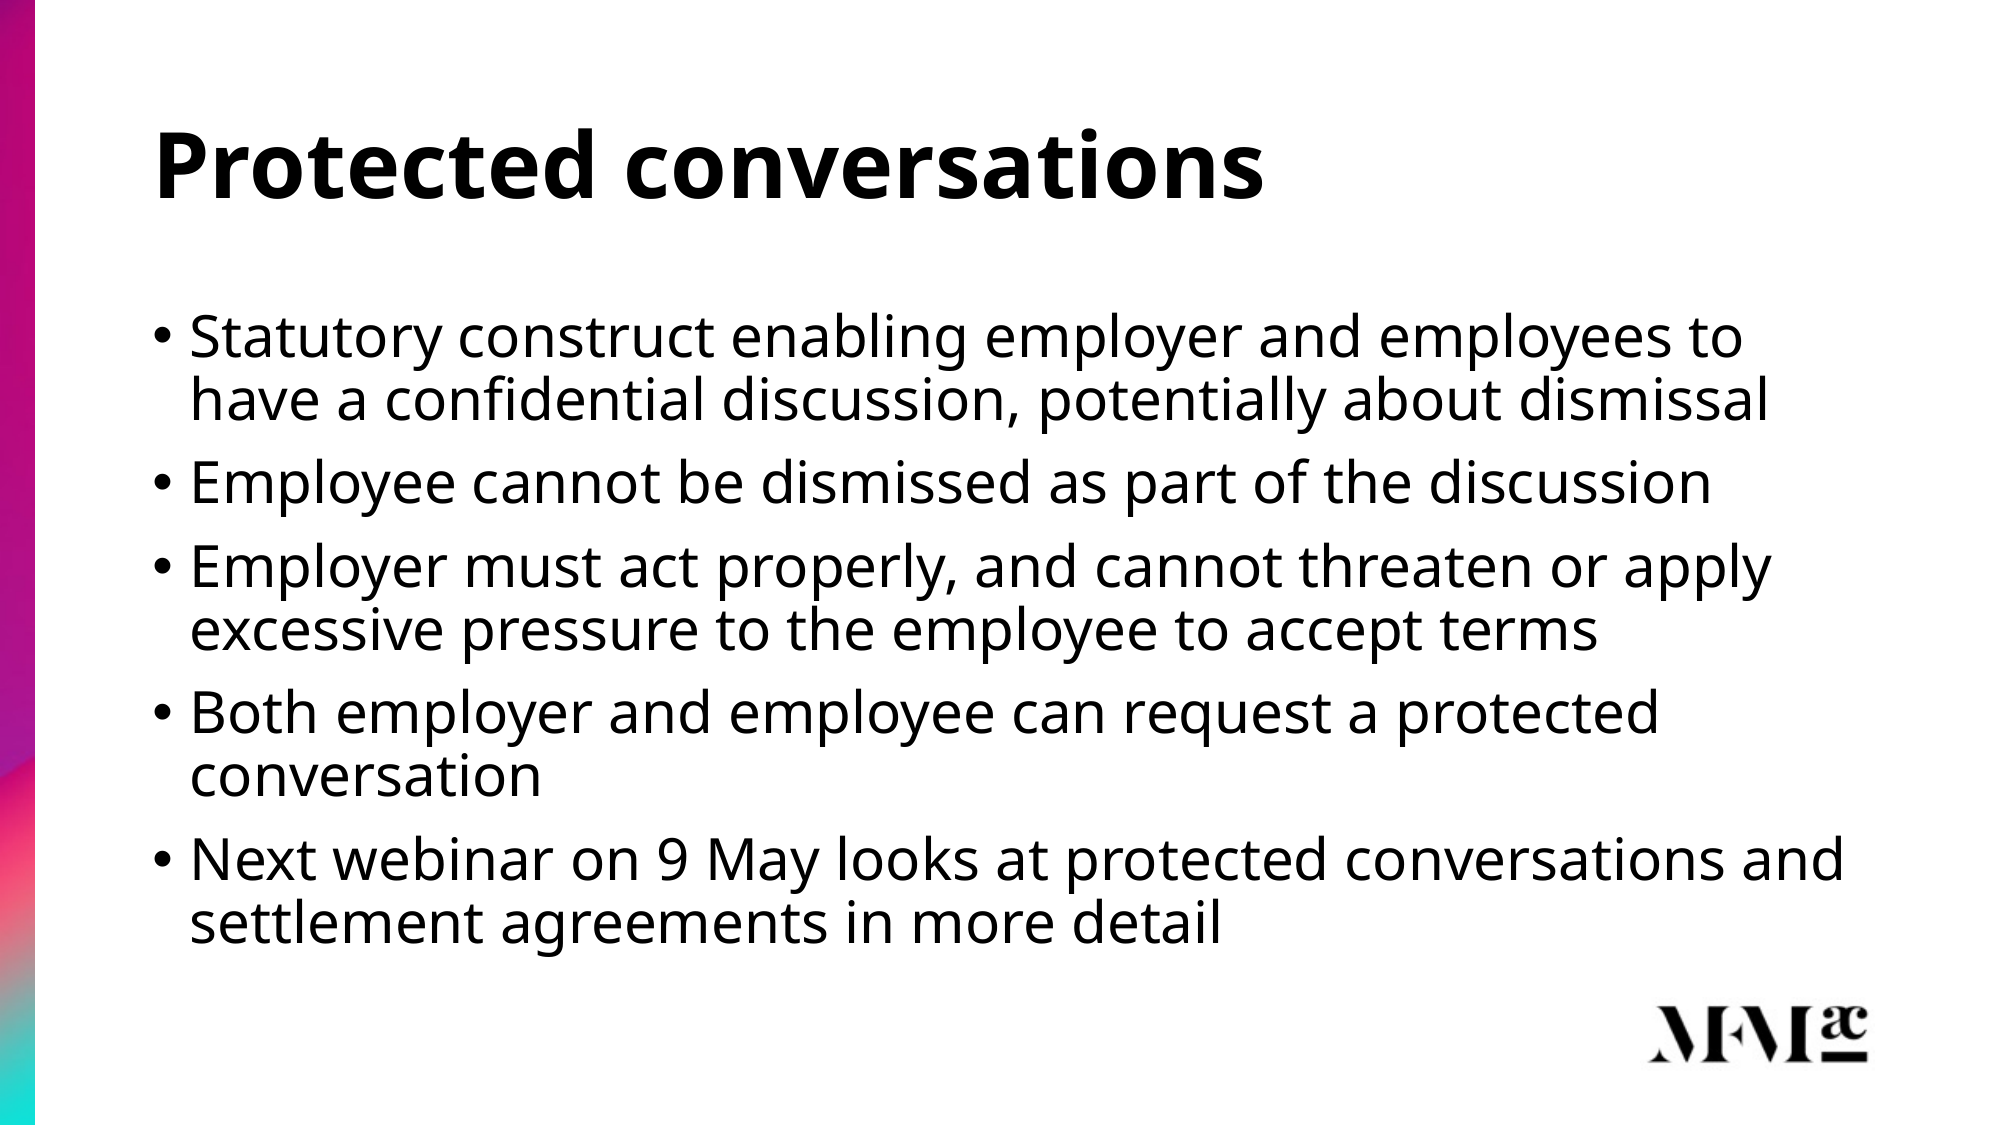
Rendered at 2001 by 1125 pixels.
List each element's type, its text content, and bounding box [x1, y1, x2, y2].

picture [1640, 997, 1875, 1071]
list Statutory construct enabling employer and employees to have a confidential discussion, potentially about dismissal Employee cannot be dismissed as part of the discussion Employer must act properly, and cannot threaten or apply excessive pressure to the employee to accept terms Both employer and employee can request a protected conversation Next webinar on 9 May looks at protected conversations and settlement agreements in more detail [137, 299, 1863, 966]
title Protected conversations [137, 59, 1863, 278]
picture [0, 0, 35, 1125]
